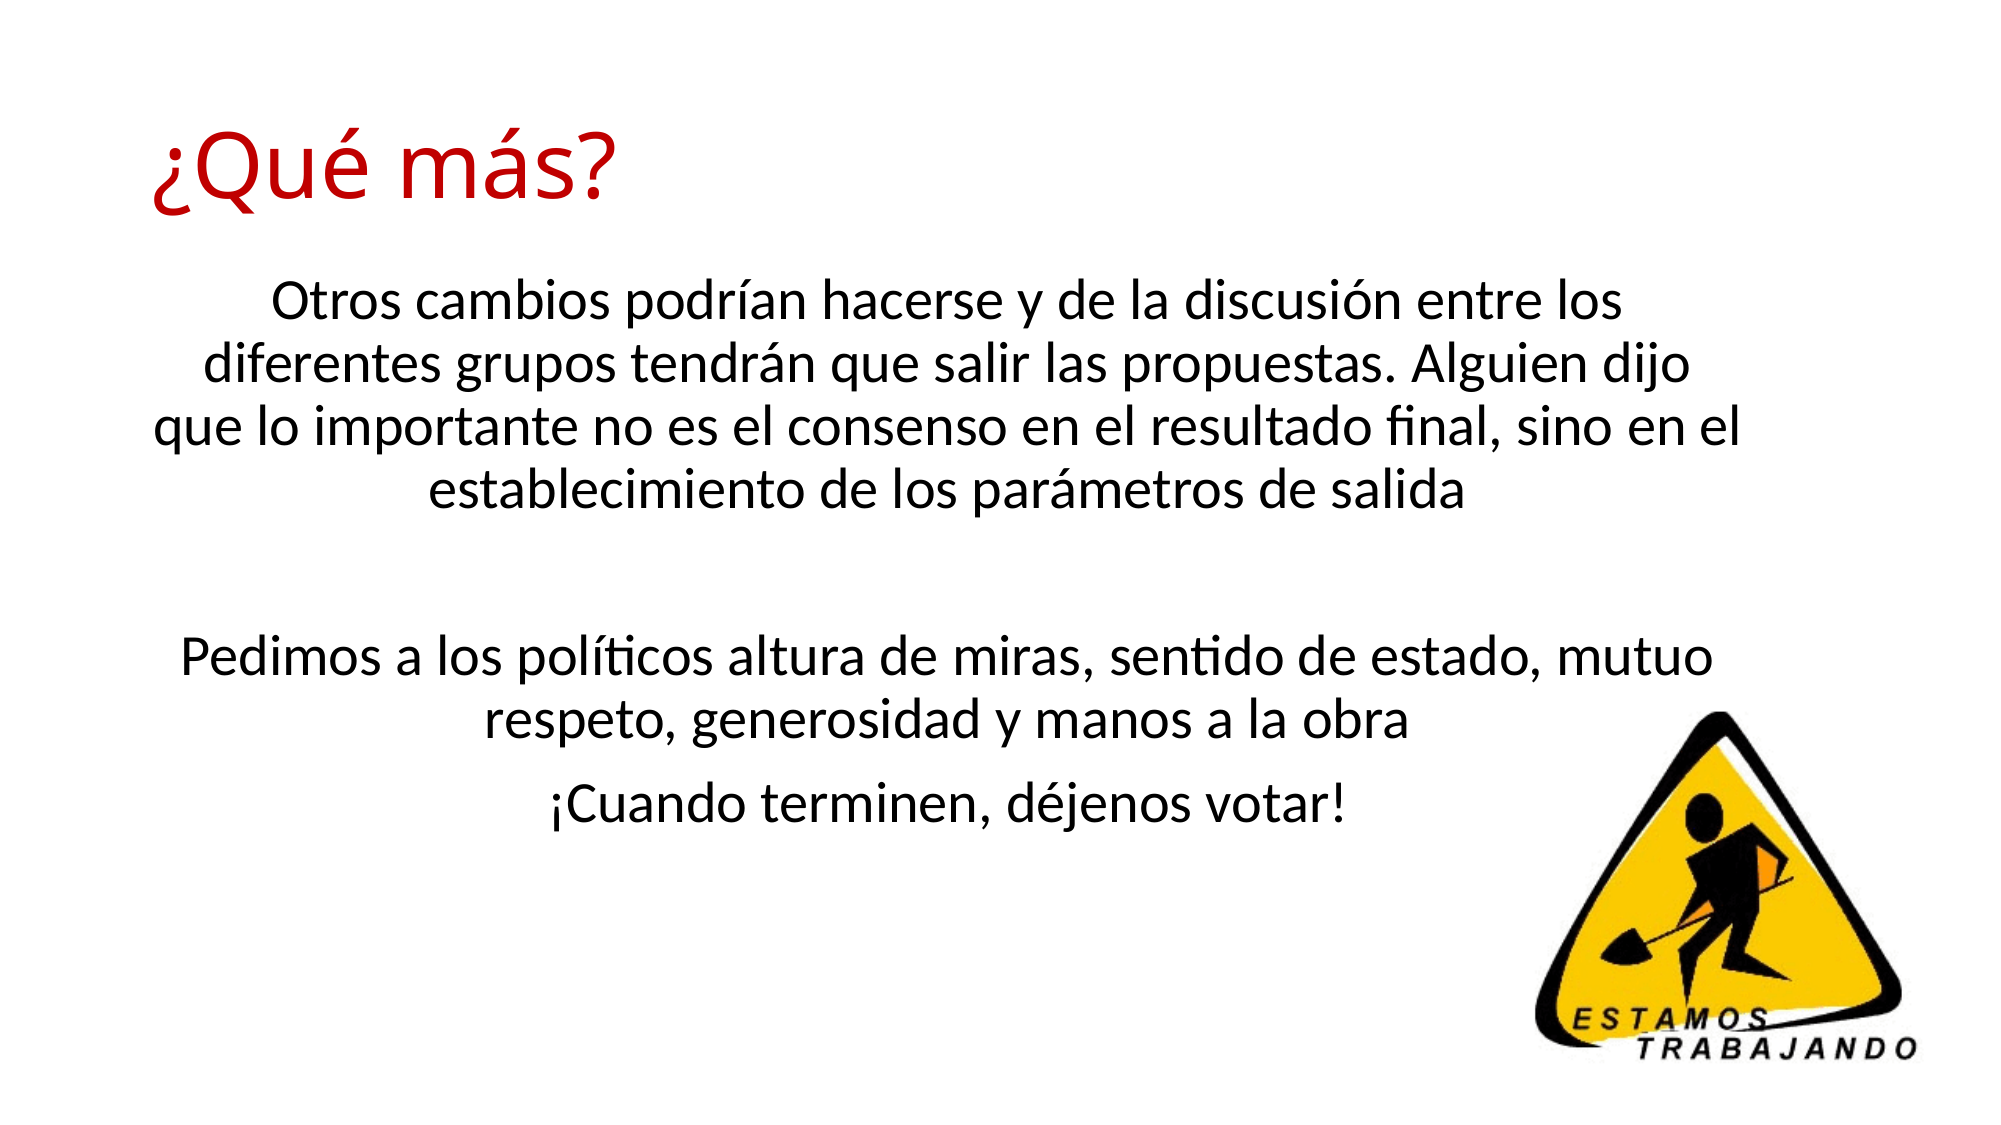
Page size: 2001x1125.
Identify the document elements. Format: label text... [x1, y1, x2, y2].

title ¿Qué más? [137, 59, 1863, 278]
list Otros cambios podrían hacerse y de la discusión entre los diferentes grupos tendrán que salir las propuestas. Alguien dijo que lo importante no es el consenso en el resultado final, sino en el establecimiento de los parámetros de salida Pedimos a los políticos altura de miras, sentido de estado, mutuo respeto, generosidad y manos a la obra ¡Cuando terminen, déjenos votar! [137, 262, 1759, 976]
picture [1512, 690, 1938, 1079]
